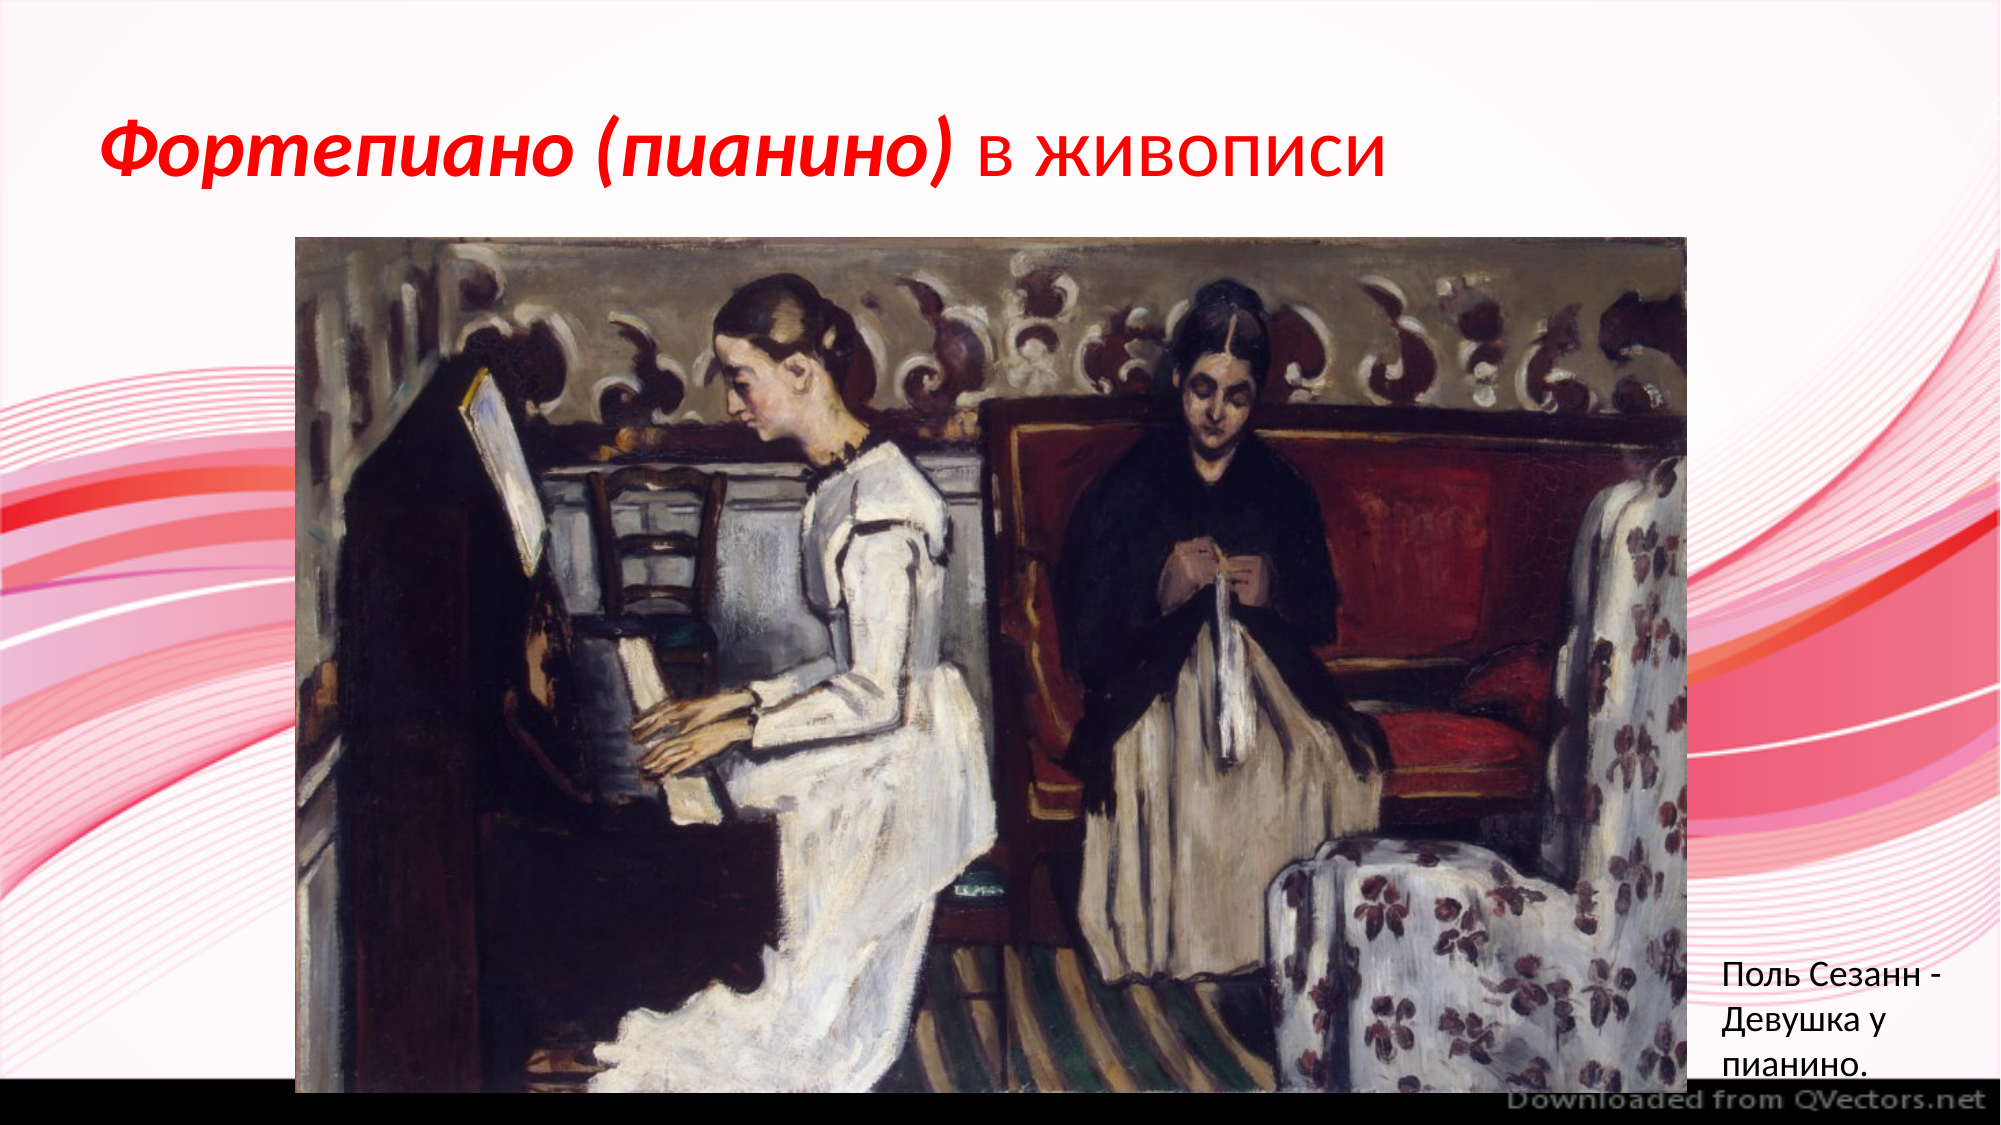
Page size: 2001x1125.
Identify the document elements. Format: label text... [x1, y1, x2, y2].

picture [0, 0, 2001, 1125]
text_box Поль Сезанн - Девушка у пианино. [1706, 941, 1971, 1092]
text_box Фортепиано (пианино) в живописи [82, 86, 1404, 201]
